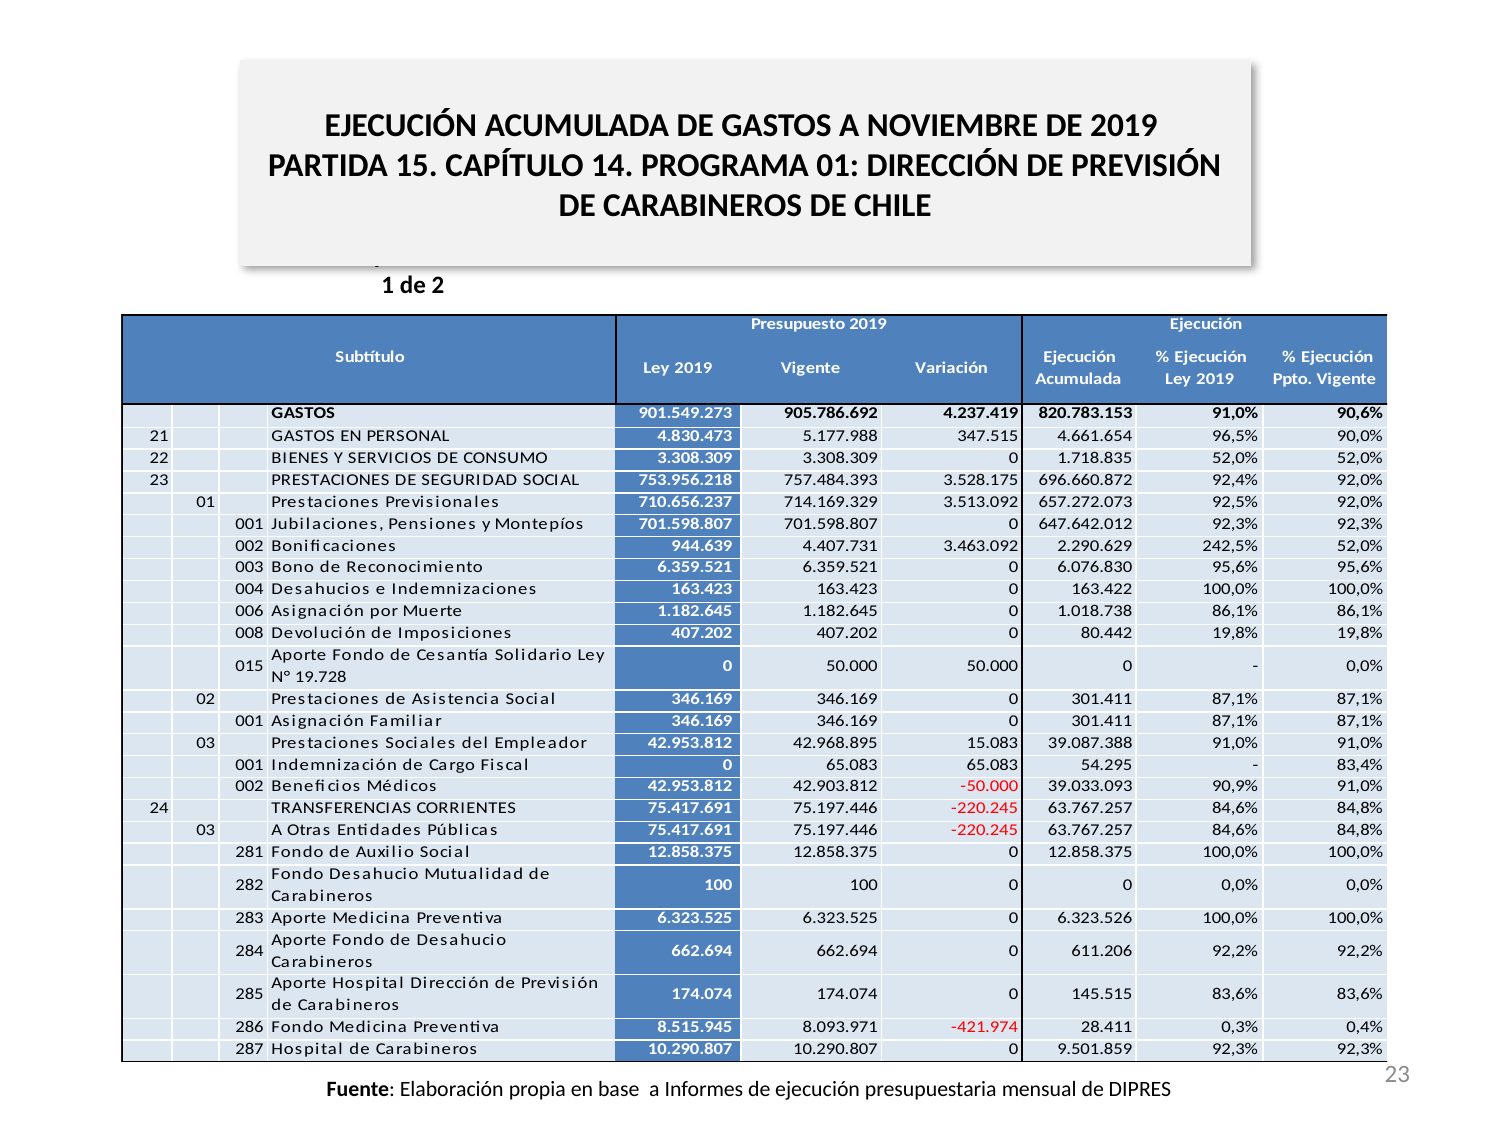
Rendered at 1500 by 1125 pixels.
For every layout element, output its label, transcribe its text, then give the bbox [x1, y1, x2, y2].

text_box en miles de pesos de 2019 1 de 2 [235, 231, 1248, 291]
slide_number 23 [1074, 1042, 1425, 1103]
picture [121, 314, 1389, 1064]
title EJECUCIÓN ACUMULADA DE GASTOS A NOVIEMBRE DE 2019 PARTIDA 15. CAPÍTULO 14. PROGRAMA 01: DIRECCIÓN DE PREVISIÓN DE CARABINEROS DE CHILE [240, 61, 1251, 266]
footer Fuente: Elaboración propia en base a Informes de ejecución presupuestaria mensual de DIPRES [238, 1071, 1261, 1118]
